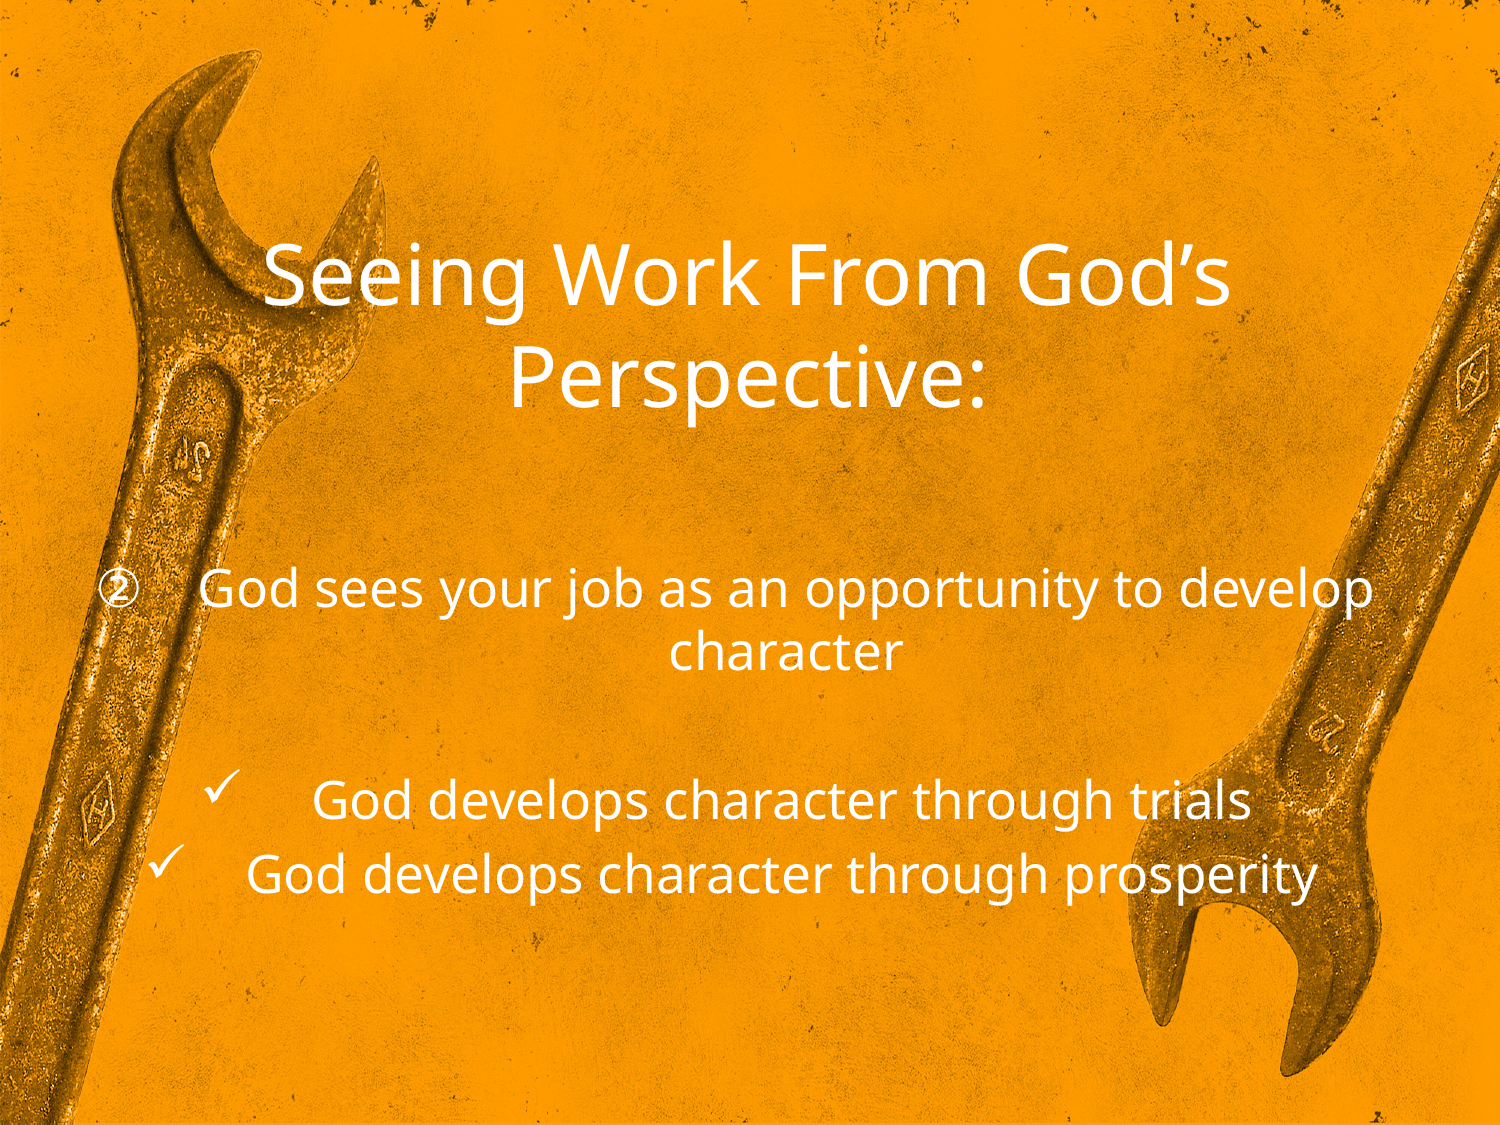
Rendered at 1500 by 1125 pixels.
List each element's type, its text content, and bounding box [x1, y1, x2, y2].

picture [0, 0, 1500, 1125]
list Seeing Work From God’s Perspective: God sees your job as an opportunity to develop character God develops character through trials God develops character through prosperity [13, 213, 1482, 913]
